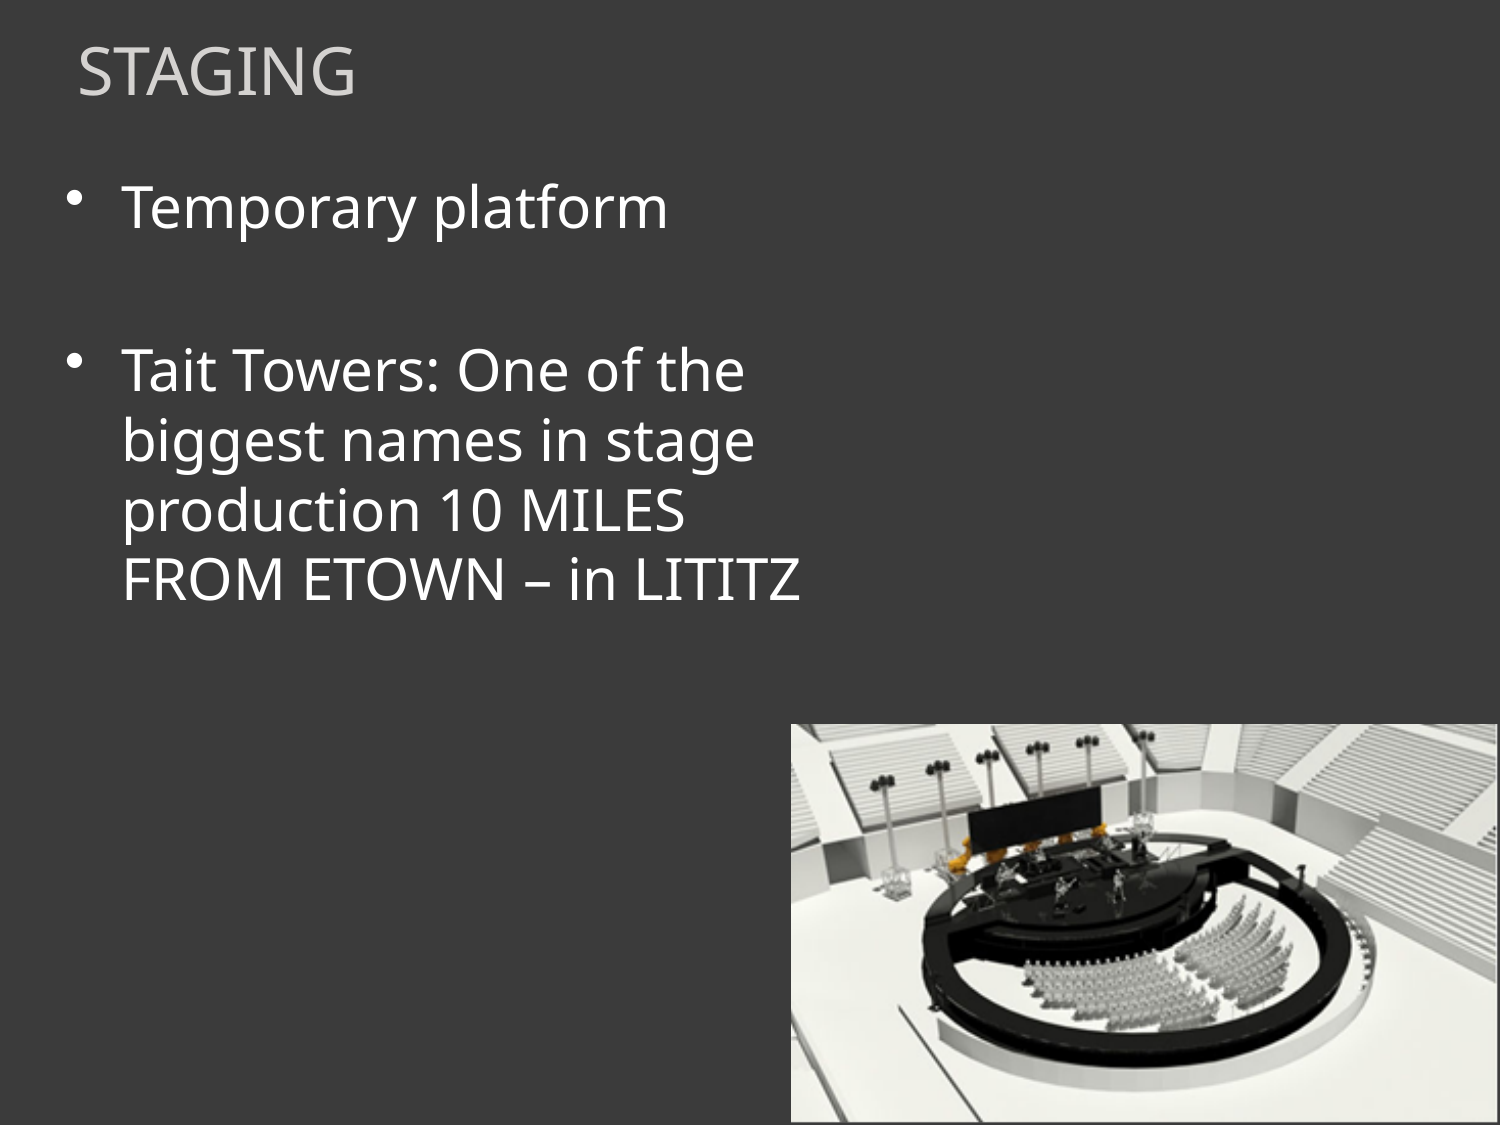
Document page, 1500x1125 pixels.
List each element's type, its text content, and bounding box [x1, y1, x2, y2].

picture [791, 724, 1500, 1125]
title Staging [62, 0, 1350, 138]
list Temporary platform Tait Towers: One of the biggest names in stage production 10 MILES FROM ETOWN – in LITITZ [50, 162, 838, 905]
